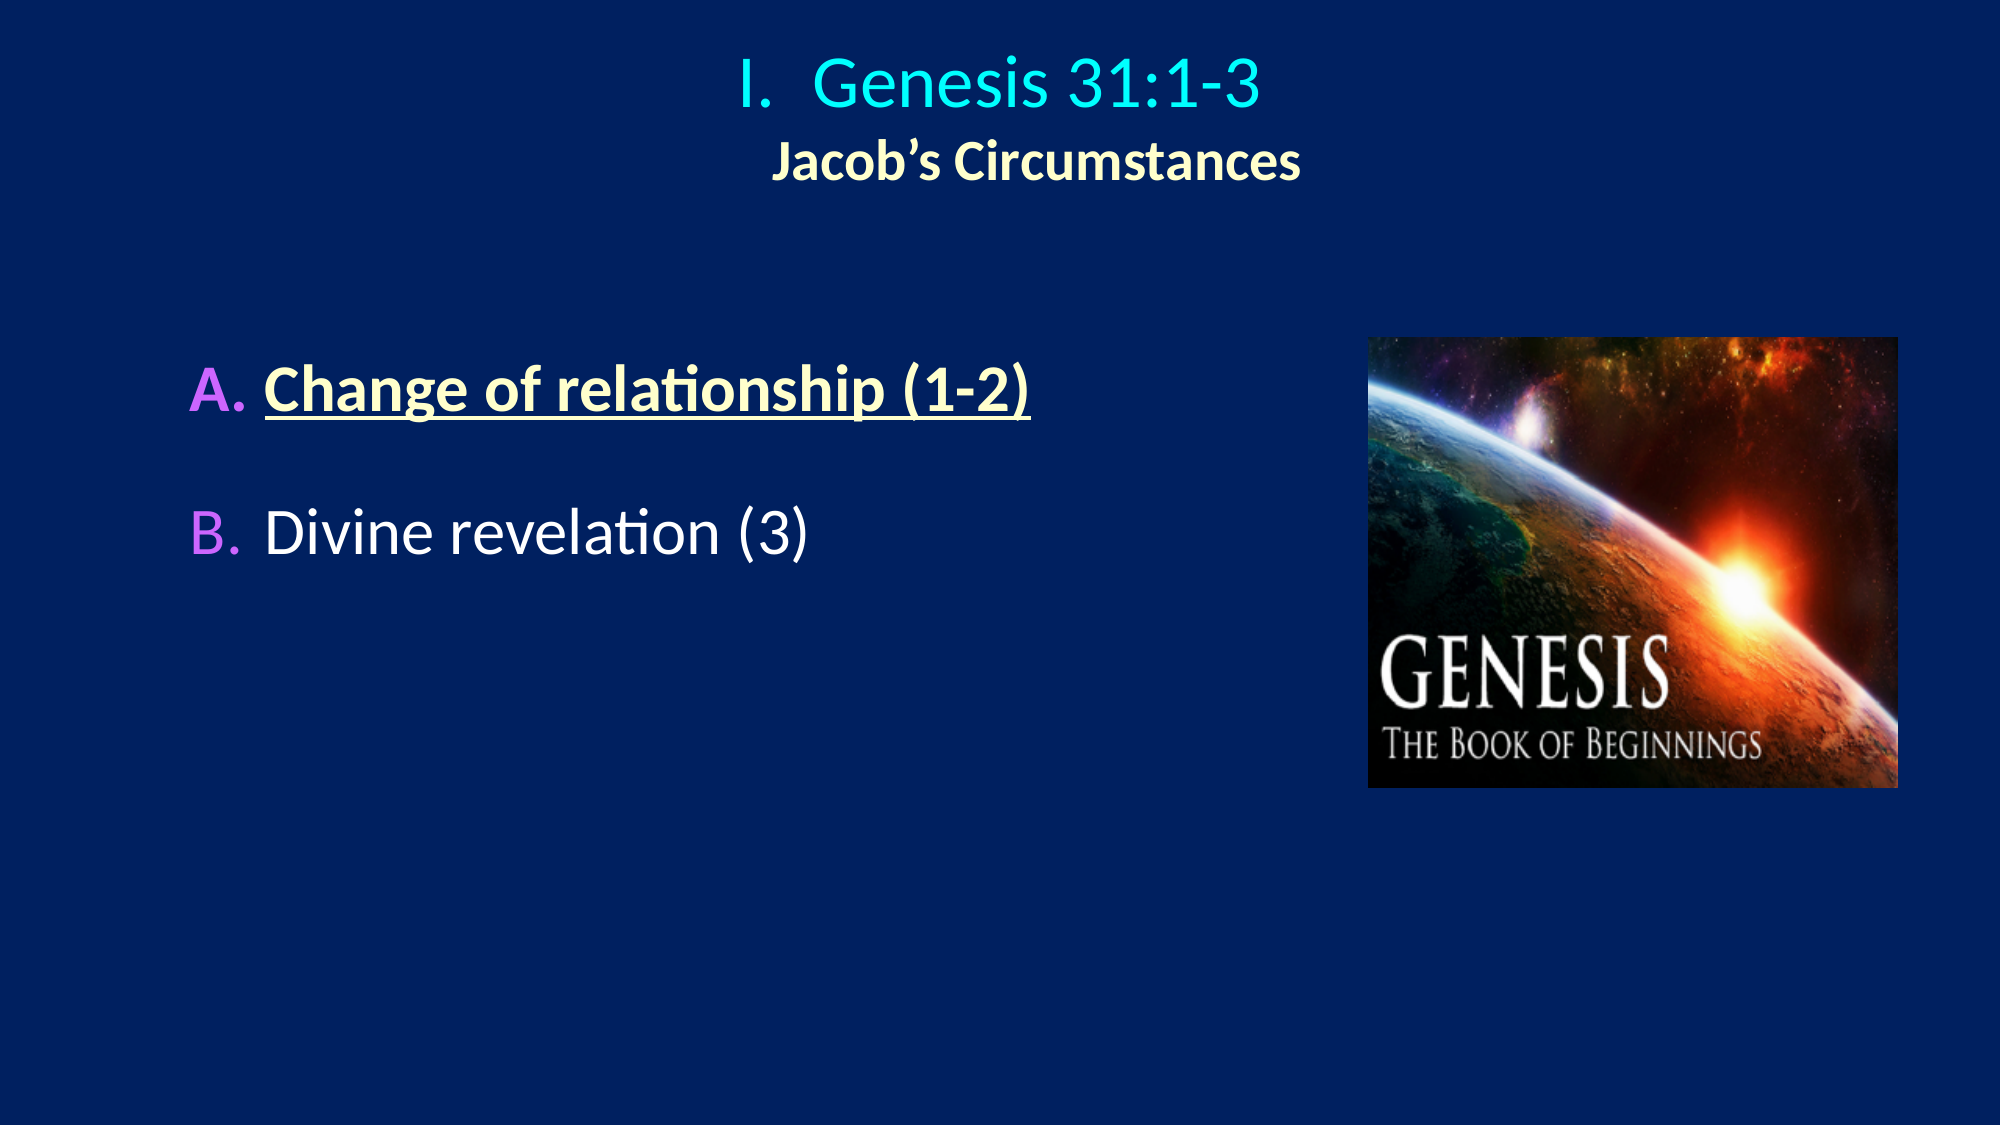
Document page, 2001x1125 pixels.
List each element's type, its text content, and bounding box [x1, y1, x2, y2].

list Change of relationship (1-2) Divine revelation (3) [174, 337, 1313, 788]
picture [1367, 337, 1898, 788]
text_box Genesis 31:1-3 Jacob’s Circumstances [535, 37, 1464, 188]
